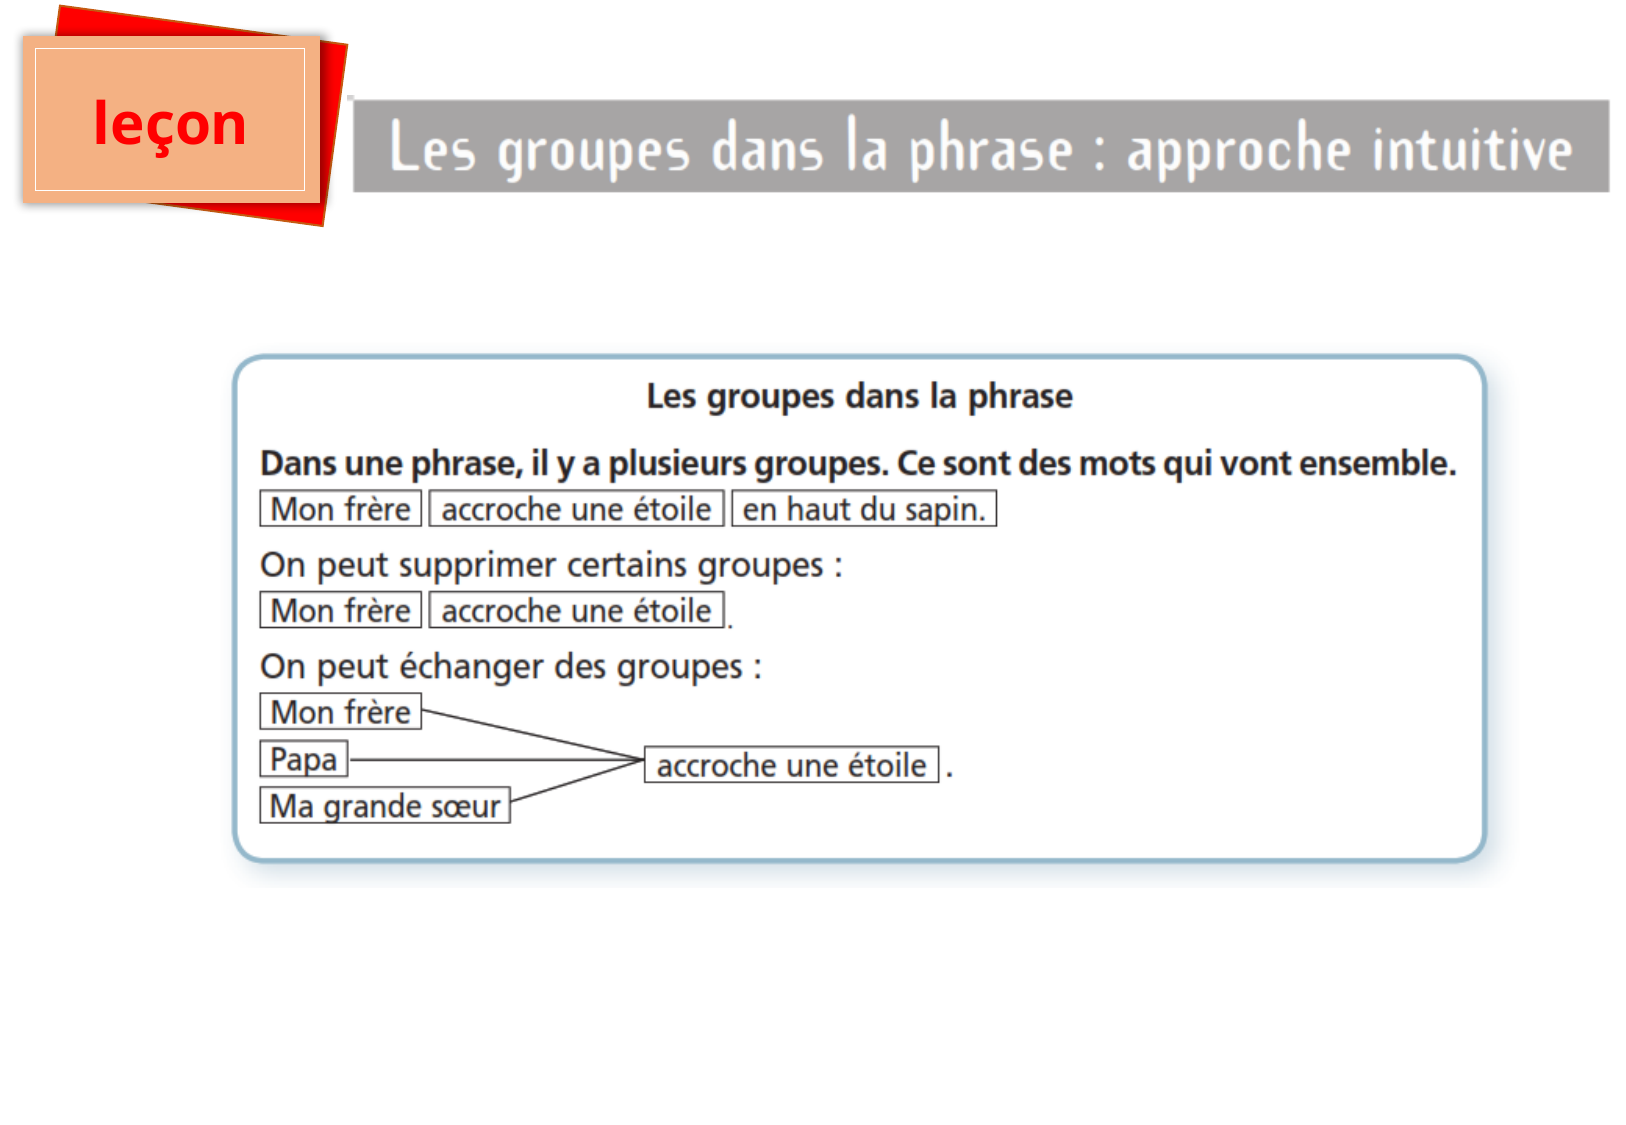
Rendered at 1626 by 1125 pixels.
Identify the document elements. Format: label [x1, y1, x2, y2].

picture [347, 95, 1618, 203]
picture [191, 316, 1529, 888]
text_box [23, 24, 337, 208]
